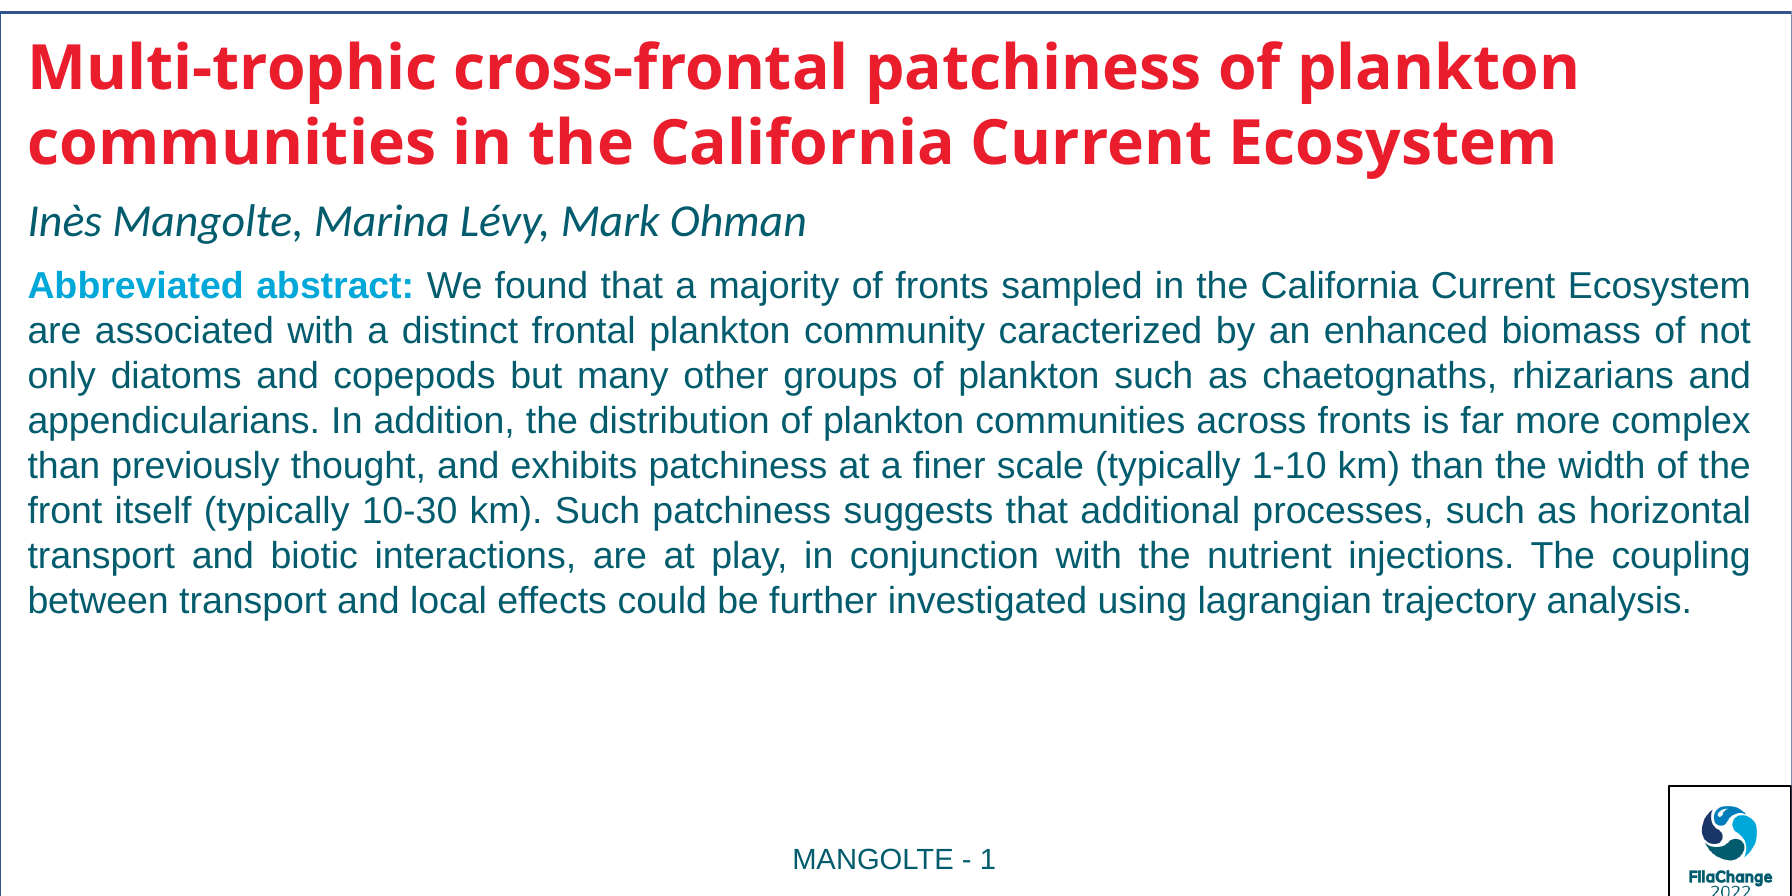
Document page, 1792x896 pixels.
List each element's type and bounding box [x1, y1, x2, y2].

text_box [0, 12, 1792, 896]
